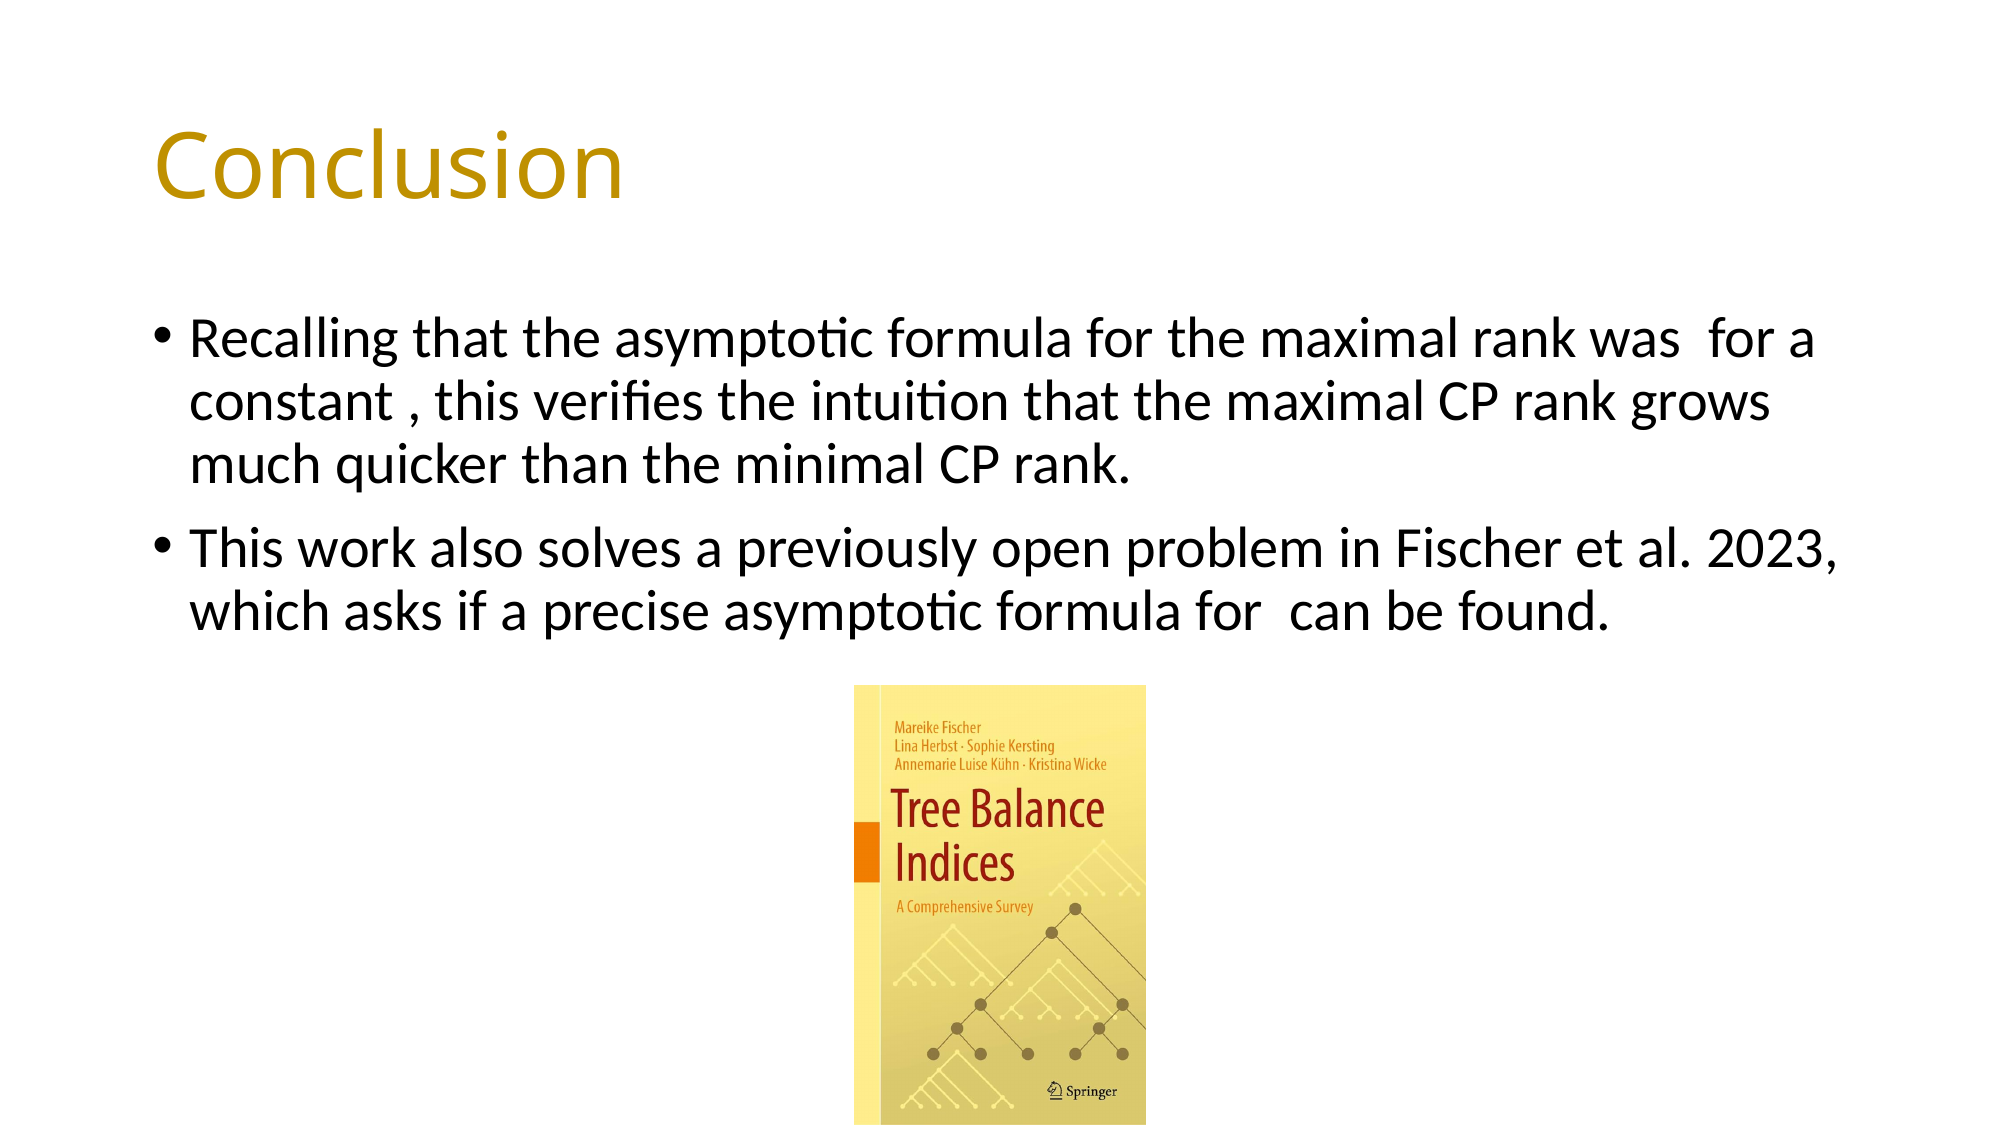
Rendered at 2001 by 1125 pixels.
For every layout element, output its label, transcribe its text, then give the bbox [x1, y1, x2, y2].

title Conclusion [137, 59, 1863, 278]
picture [854, 685, 1146, 1125]
